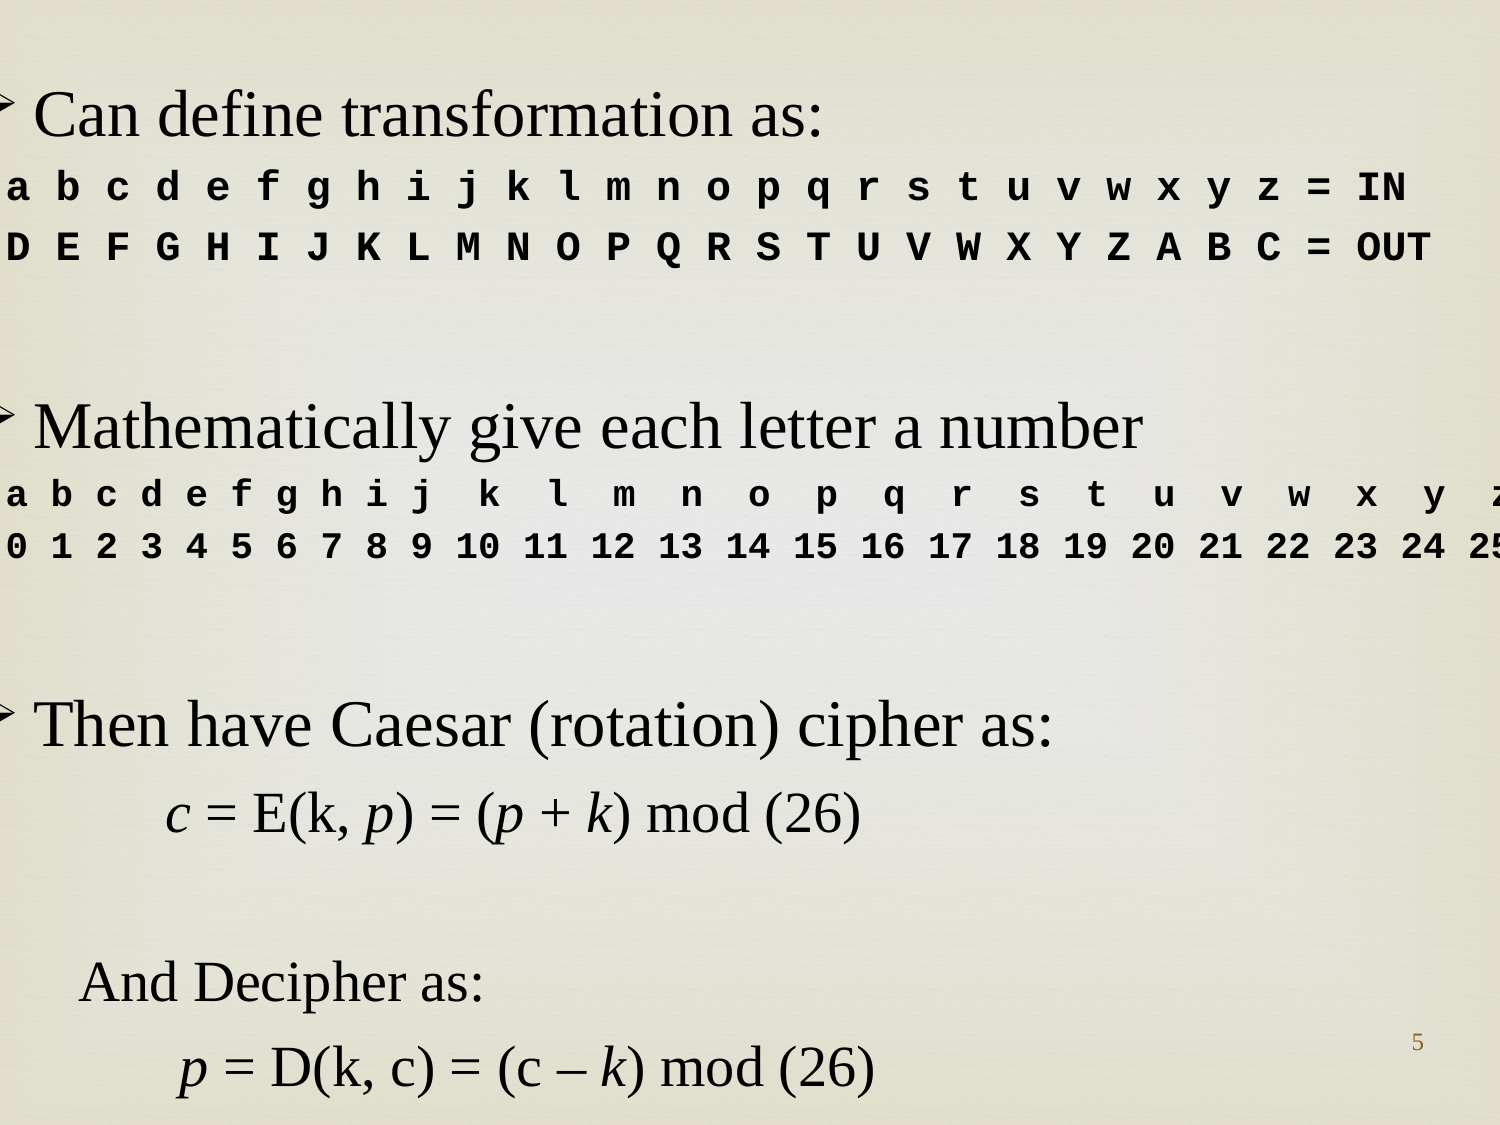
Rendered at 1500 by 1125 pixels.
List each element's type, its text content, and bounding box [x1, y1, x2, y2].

text_box Can define transformation as: a b c d e f g h i j k l m n o p q r s t u v w x y z = IN D E F G H I J K L M N O P Q R S T U V W X Y Z A B C = OUT Mathematically give each letter a number a b c d e f g h i j k l m n o p q r s t u v w x y z 0 1 2 3 4 5 6 7 8 9 10 11 12 13 14 15 16 17 18 19 20 21 22 23 24 25 Then have Caesar (rotation) cipher as: c = E(k, p) = (p + k) mod (26) And Decipher as: p = D(k, c) = (c – k) mod (26) [0, 62, 1500, 1006]
slide_number 5 [1089, 1010, 1440, 1071]
